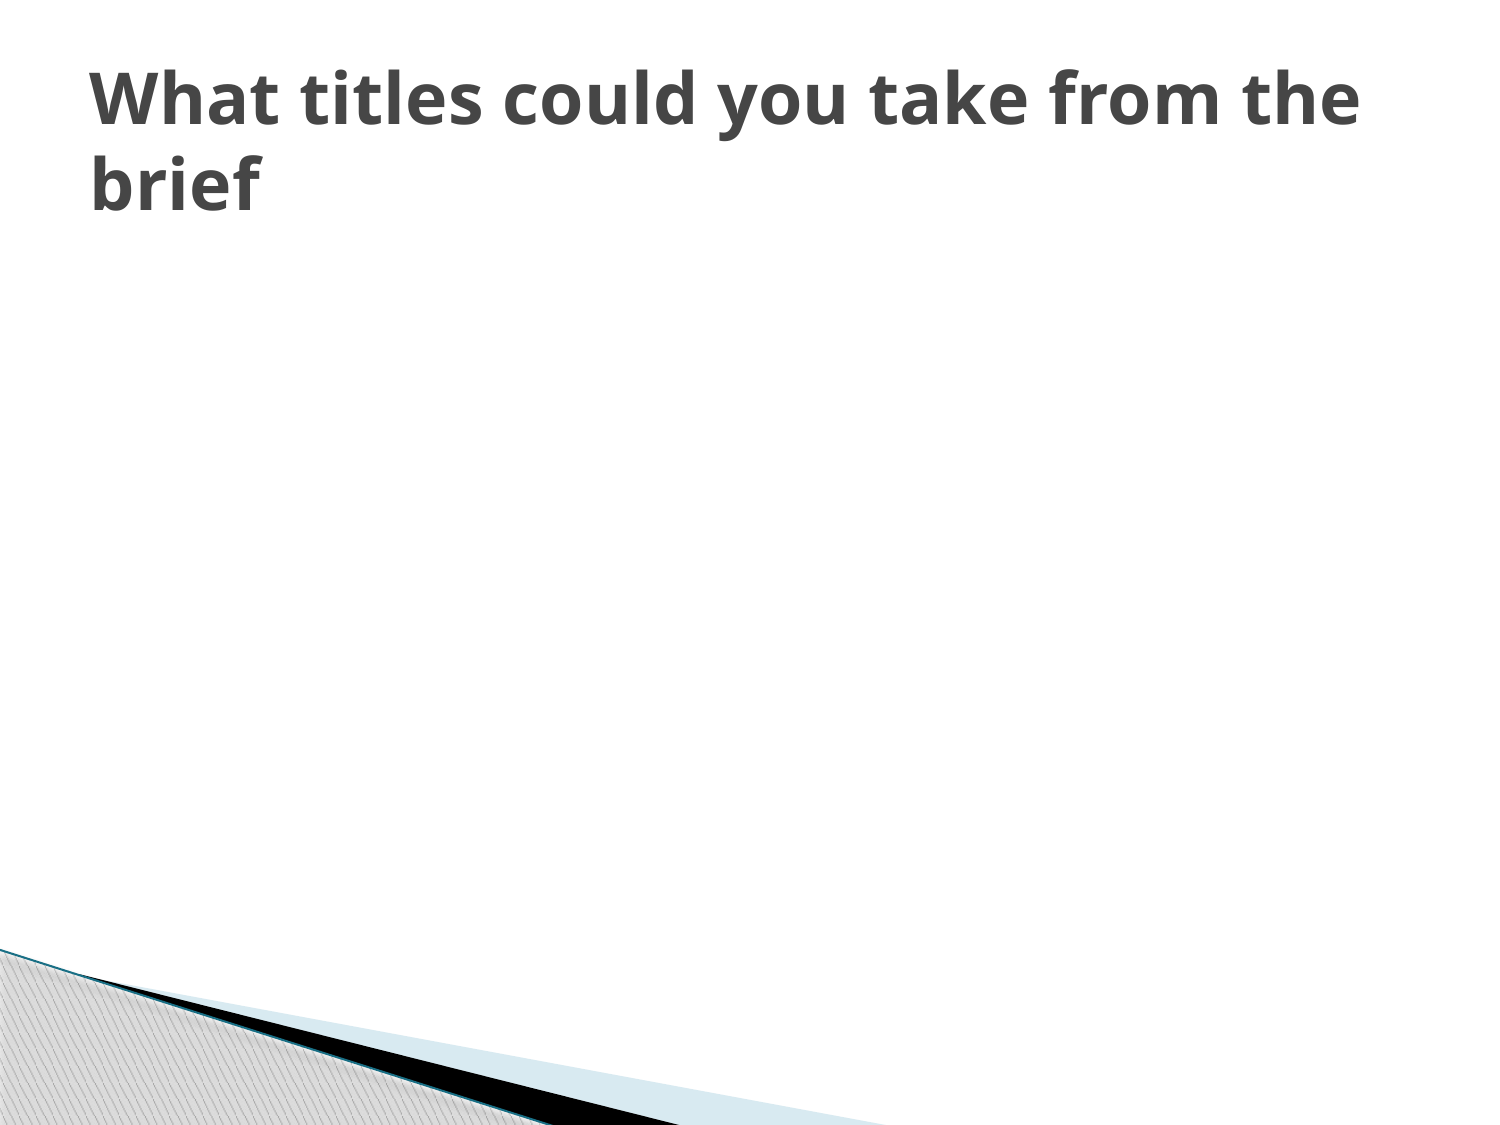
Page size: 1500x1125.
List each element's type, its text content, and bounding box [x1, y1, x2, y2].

title What titles could you take from the brief [75, 45, 1425, 233]
